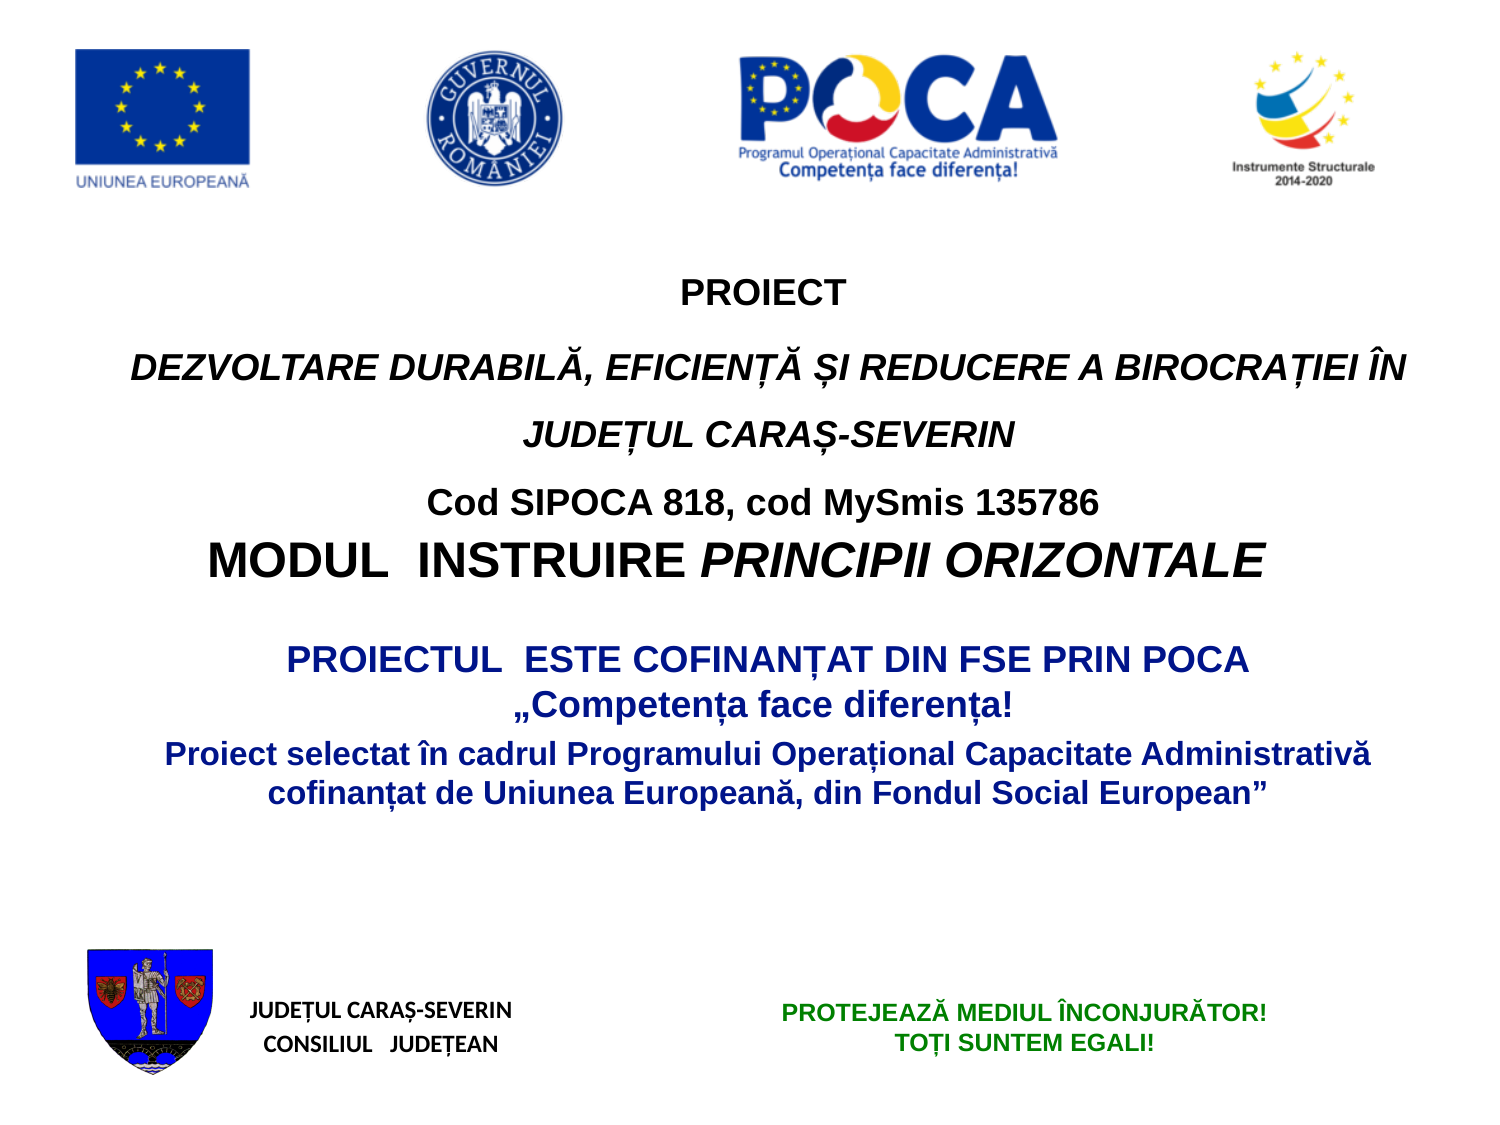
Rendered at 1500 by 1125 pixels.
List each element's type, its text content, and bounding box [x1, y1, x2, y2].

title JUDEȚUL CARAȘ-SEVERIN CONSILIUL JUDEȚEAN [225, 962, 538, 1075]
picture [87, 949, 213, 1076]
subtitle PROIECT DEZVOLTARE DURABILĂ, EFICIENȚĂ ȘI REDUCERE A BIROCRAȚIEI ÎN JUDEȚUL CARAȘ-SEVERIN Cod SIPOCA 818, cod MySmis 135786 PROIECTUL ESTE COFINANȚAT DIN FSE PRIN POCA „Competența face diferența! Proiect selectat în cadrul Programului Operațional Capacitate Administrativă cofinanțat de Uniunea Europeană, din Fondul Social European” [75, 237, 1463, 925]
text_box MODUL INSTRUIRE PRINCIPII ORIZONTALE [37, 537, 1450, 638]
footer PROTEJEAZĂ MEDIUL ÎNCONJURĂTOR! TOȚI SUNTEM EGALI! [737, 987, 1313, 1066]
picture [74, 49, 1376, 188]
